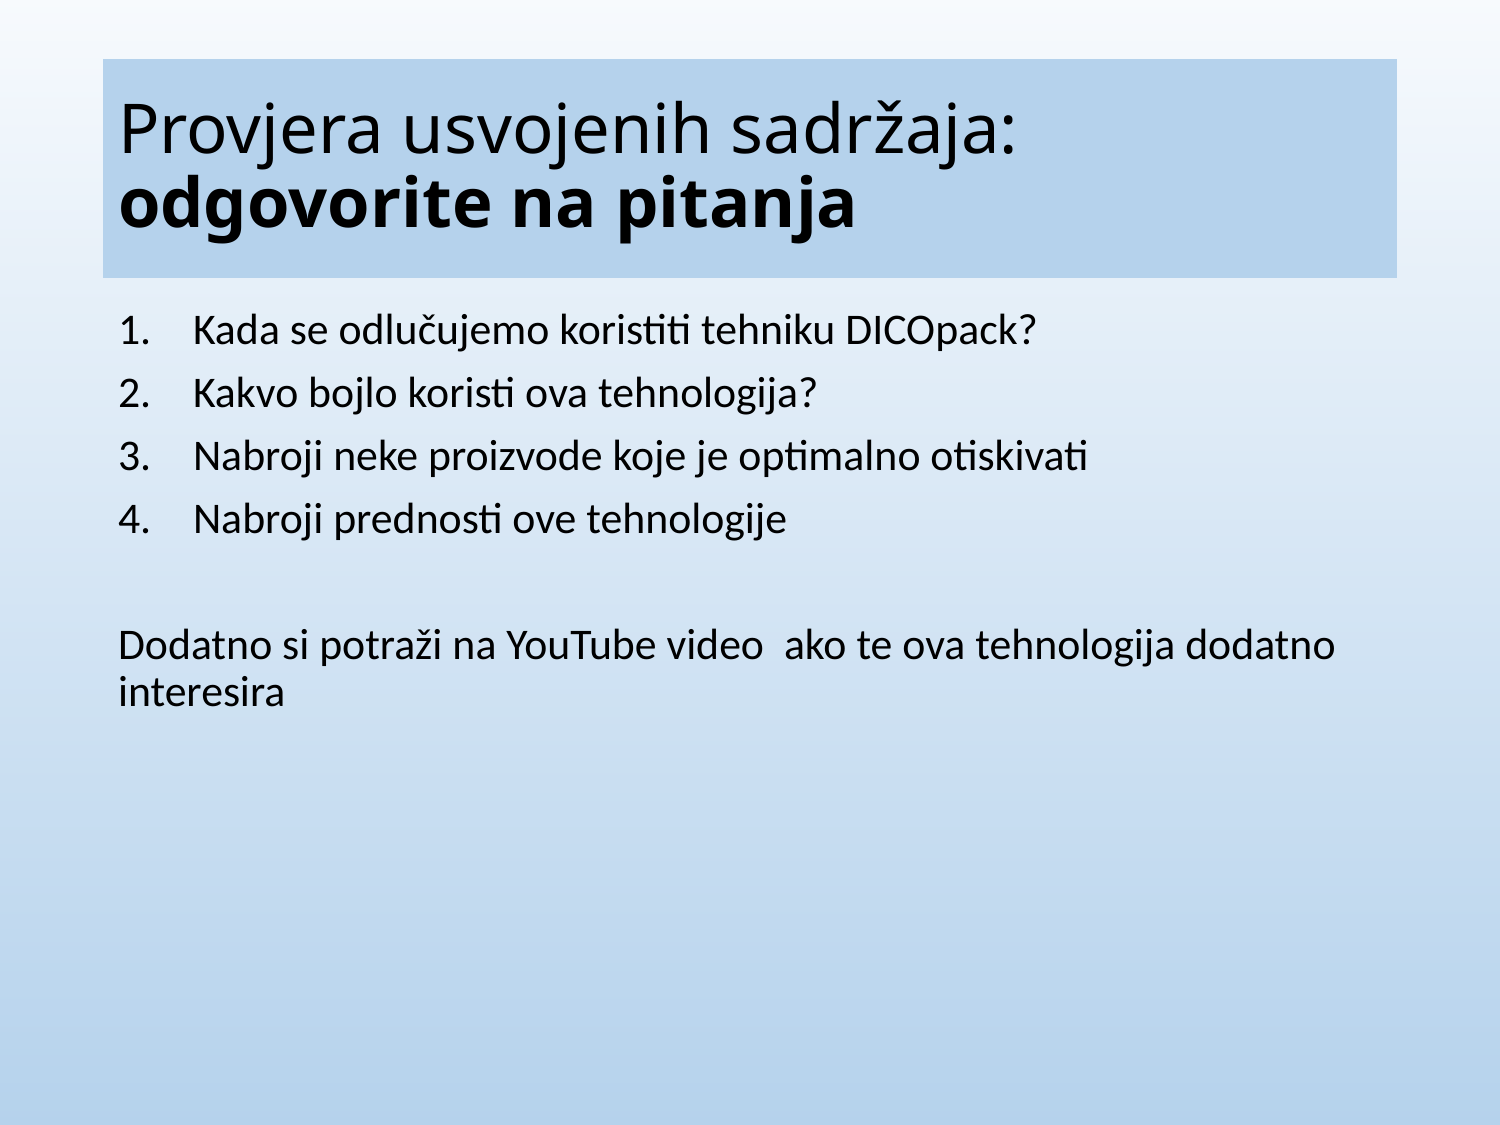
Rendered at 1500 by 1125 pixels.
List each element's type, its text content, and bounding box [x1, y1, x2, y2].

list Kada se odlučujemo koristiti tehniku DICOpack? Kakvo bojlo koristi ova tehnologija? Nabroji neke proizvode koje je optimalno otiskivati Nabroji prednosti ove tehnologije Dodatno si potraži na YouTube video ako te ova tehnologija dodatno interesira [103, 299, 1397, 1014]
title Provjera usvojenih sadržaja: odgovorite na pitanja [103, 59, 1397, 278]
